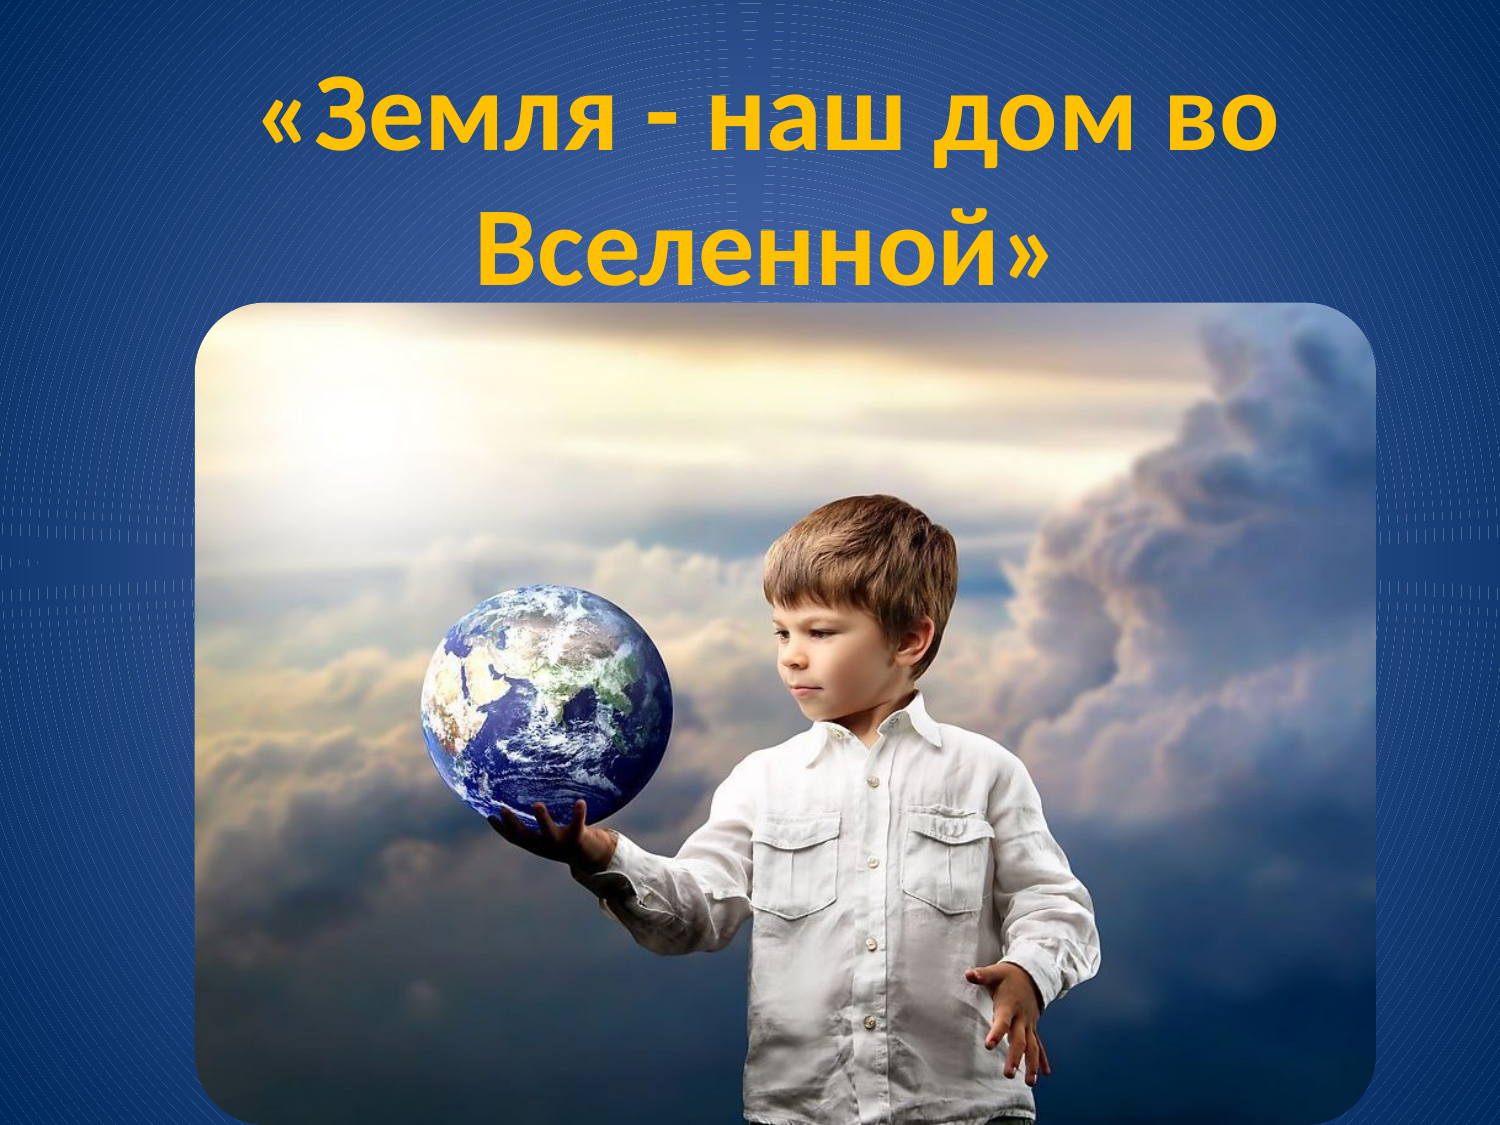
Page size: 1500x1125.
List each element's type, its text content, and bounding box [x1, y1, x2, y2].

text_box «Земля - наш дом во Вселенной» [135, 30, 1400, 316]
picture [194, 302, 1377, 1125]
